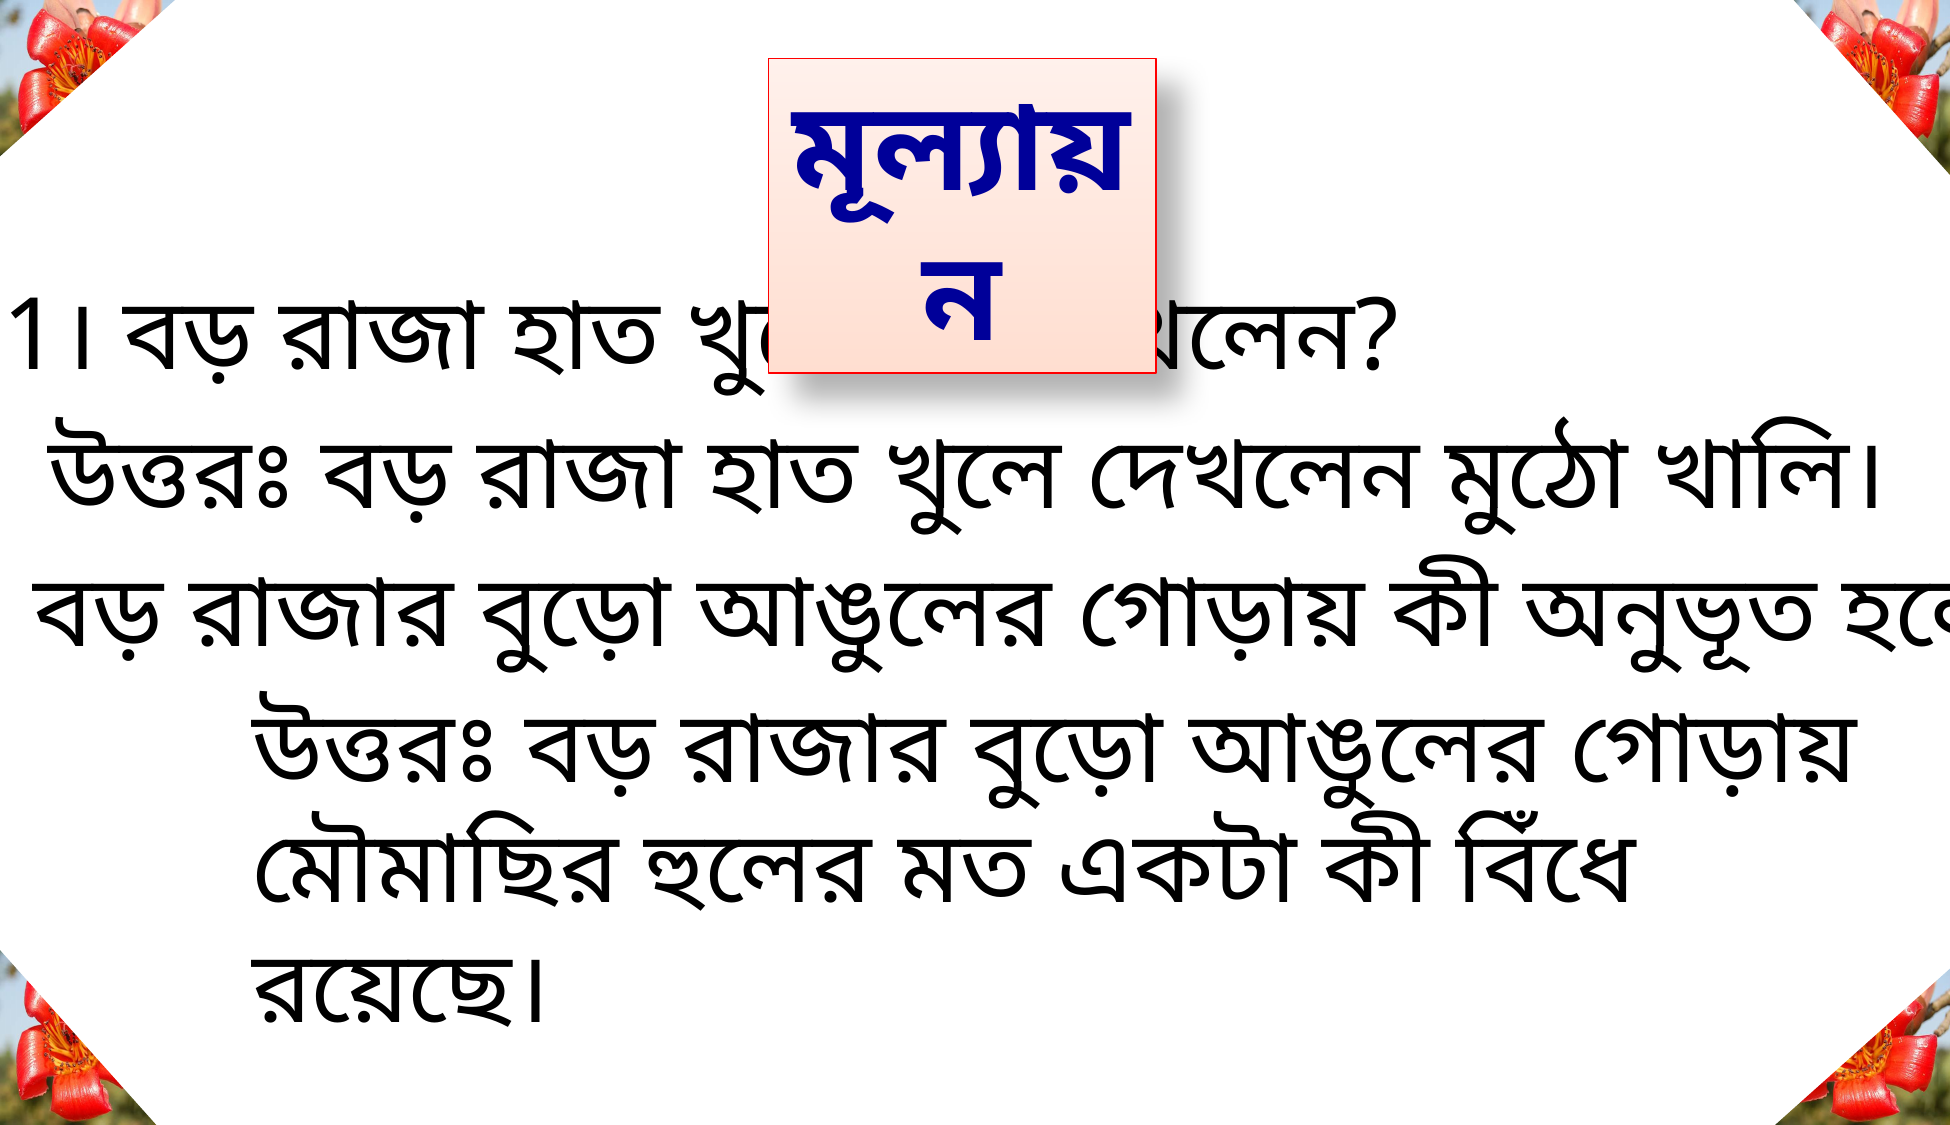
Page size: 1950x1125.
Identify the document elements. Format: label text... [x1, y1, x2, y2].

text_box [0, 0, 177, 159]
text_box মূল্যায়ন [768, 58, 1157, 374]
text_box 1। বড় রাজা হাত খুলে কী দেখলেন? [0, 262, 780, 398]
text_box উত্তরঃ বড় রাজার বুড়ো আঙুলের গোড়ায় মৌমাছির হুলের মত একটা কী বিঁধে রয়েছে। [237, 675, 1900, 1050]
text_box [1791, 0, 1950, 177]
text_box [0, 948, 159, 1125]
text_box [1773, 966, 1950, 1125]
text_box 2। বড় রাজার বুড়ো আঙুলের গোড়ায় কী অনুভূত হলো? [0, 538, 1950, 674]
text_box 1। বড় রাজা হাত খুলে কী দেখলেন? [1196, 262, 1414, 398]
text_box উত্তরঃ বড় রাজা হাত খুলে দেখলেন মুঠো খালি। [33, 401, 1903, 536]
